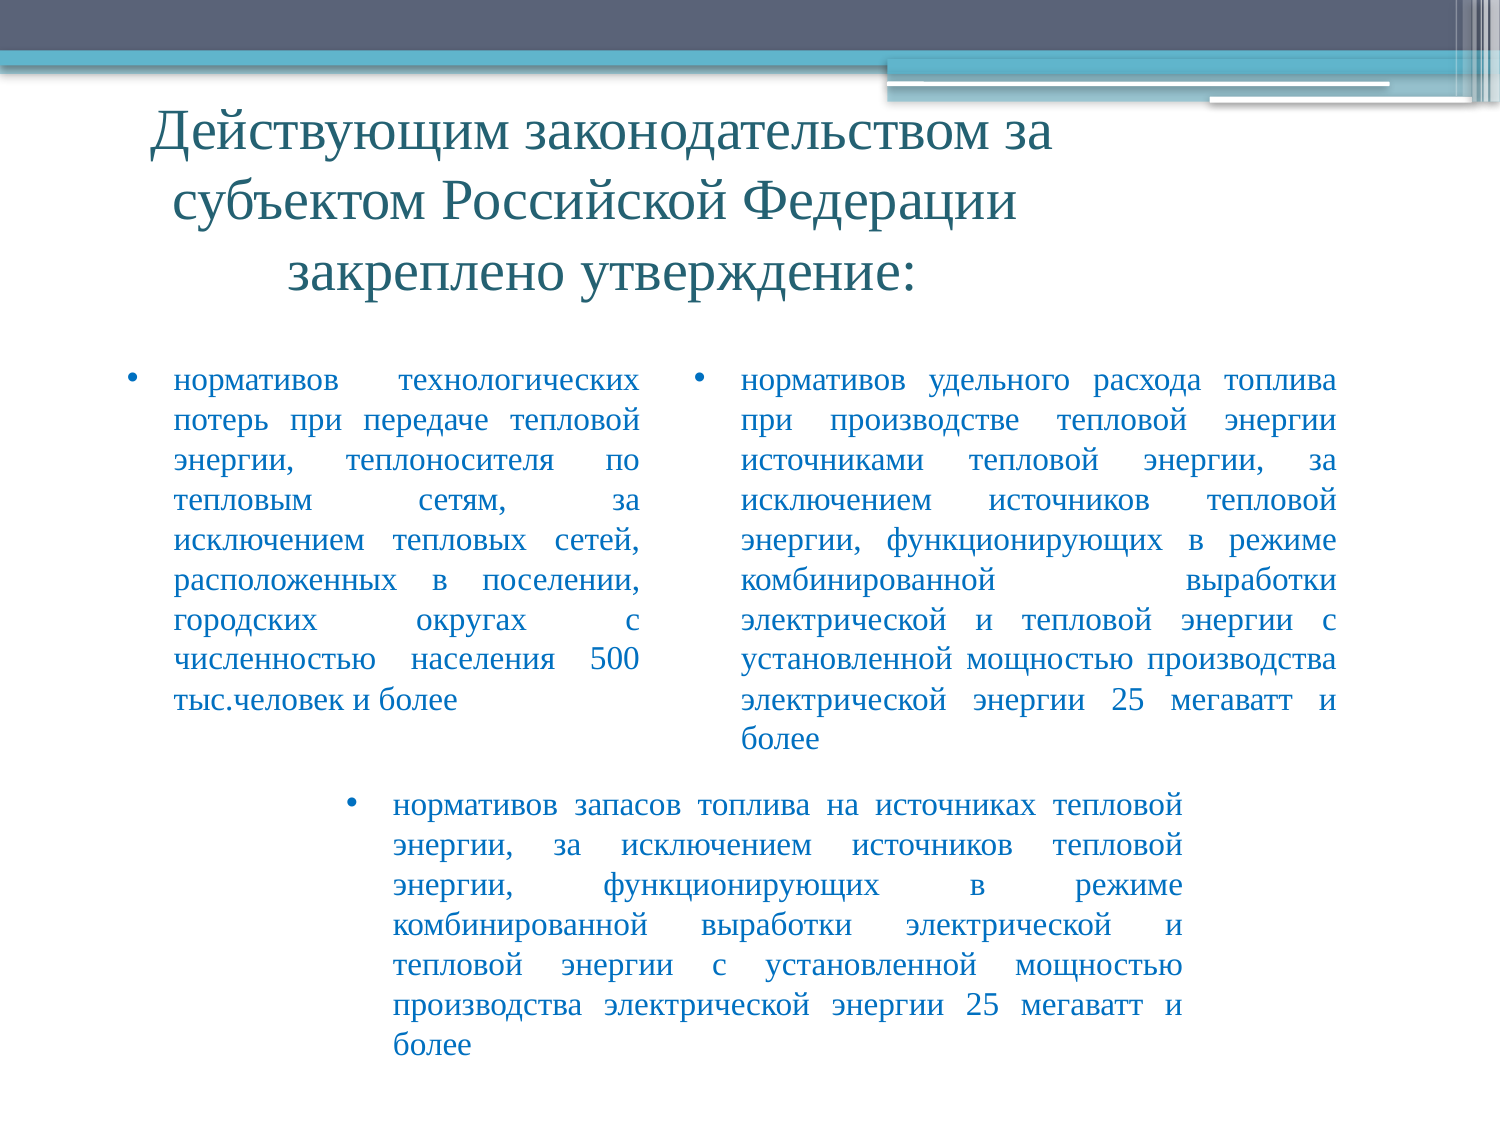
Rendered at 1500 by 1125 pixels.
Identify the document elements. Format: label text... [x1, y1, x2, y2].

text_box нормативов запасов топлива на источниках тепловой энергии, за исключением источников тепловой энергии, функционирующих в режиме комбинированной выработки электрической и тепловой энергии с установленной мощностью производства электрической энергии 25 мегаватт и более [331, 775, 1199, 1070]
title Действующим законодательством за субъектом Российской Федерации закреплено утверждение: [53, 95, 1152, 298]
text_box нормативов технологических потерь при передаче тепловой энергии, теплоносителя по тепловым сетям, за исключением тепловых сетей, расположенных в поселении, городских округах с численностью населения 500 тыс.человек и более [112, 349, 656, 724]
text_box нормативов удельного расхода топлива при производстве тепловой энергии источниками тепловой энергии, за исключением источников тепловой энергии, функционирующих в режиме комбинированной выработки электрической и тепловой энергии с установленной мощностью производства электрической энергии 25 мегаватт и более [679, 349, 1353, 764]
